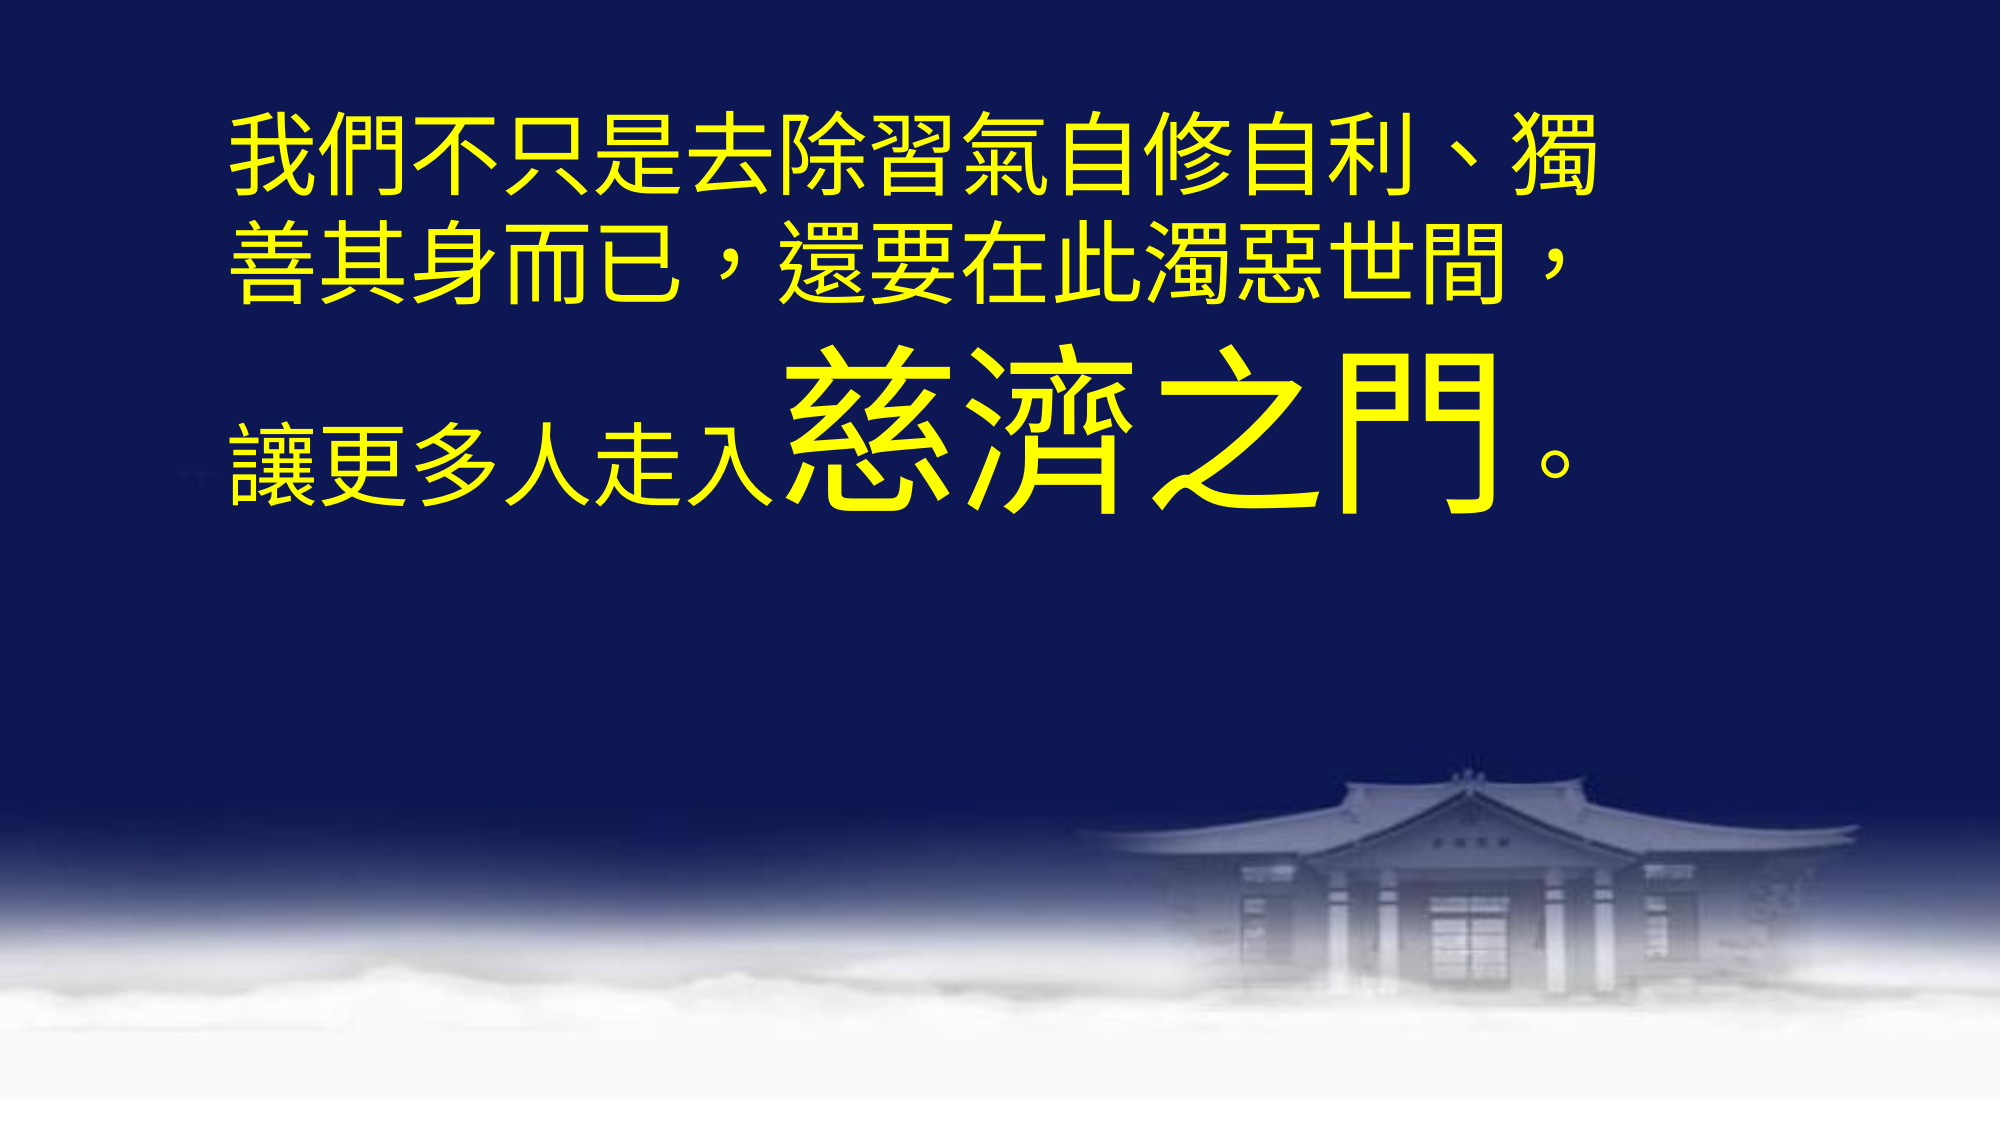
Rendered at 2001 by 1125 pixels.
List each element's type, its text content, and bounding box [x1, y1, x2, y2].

picture [0, 0, 2000, 1097]
text_box 我們不只是去除習氣自修自利、獨善其身而已，還要在此濁惡世間，讓更多人走入慈濟之門。 [211, 88, 1648, 654]
